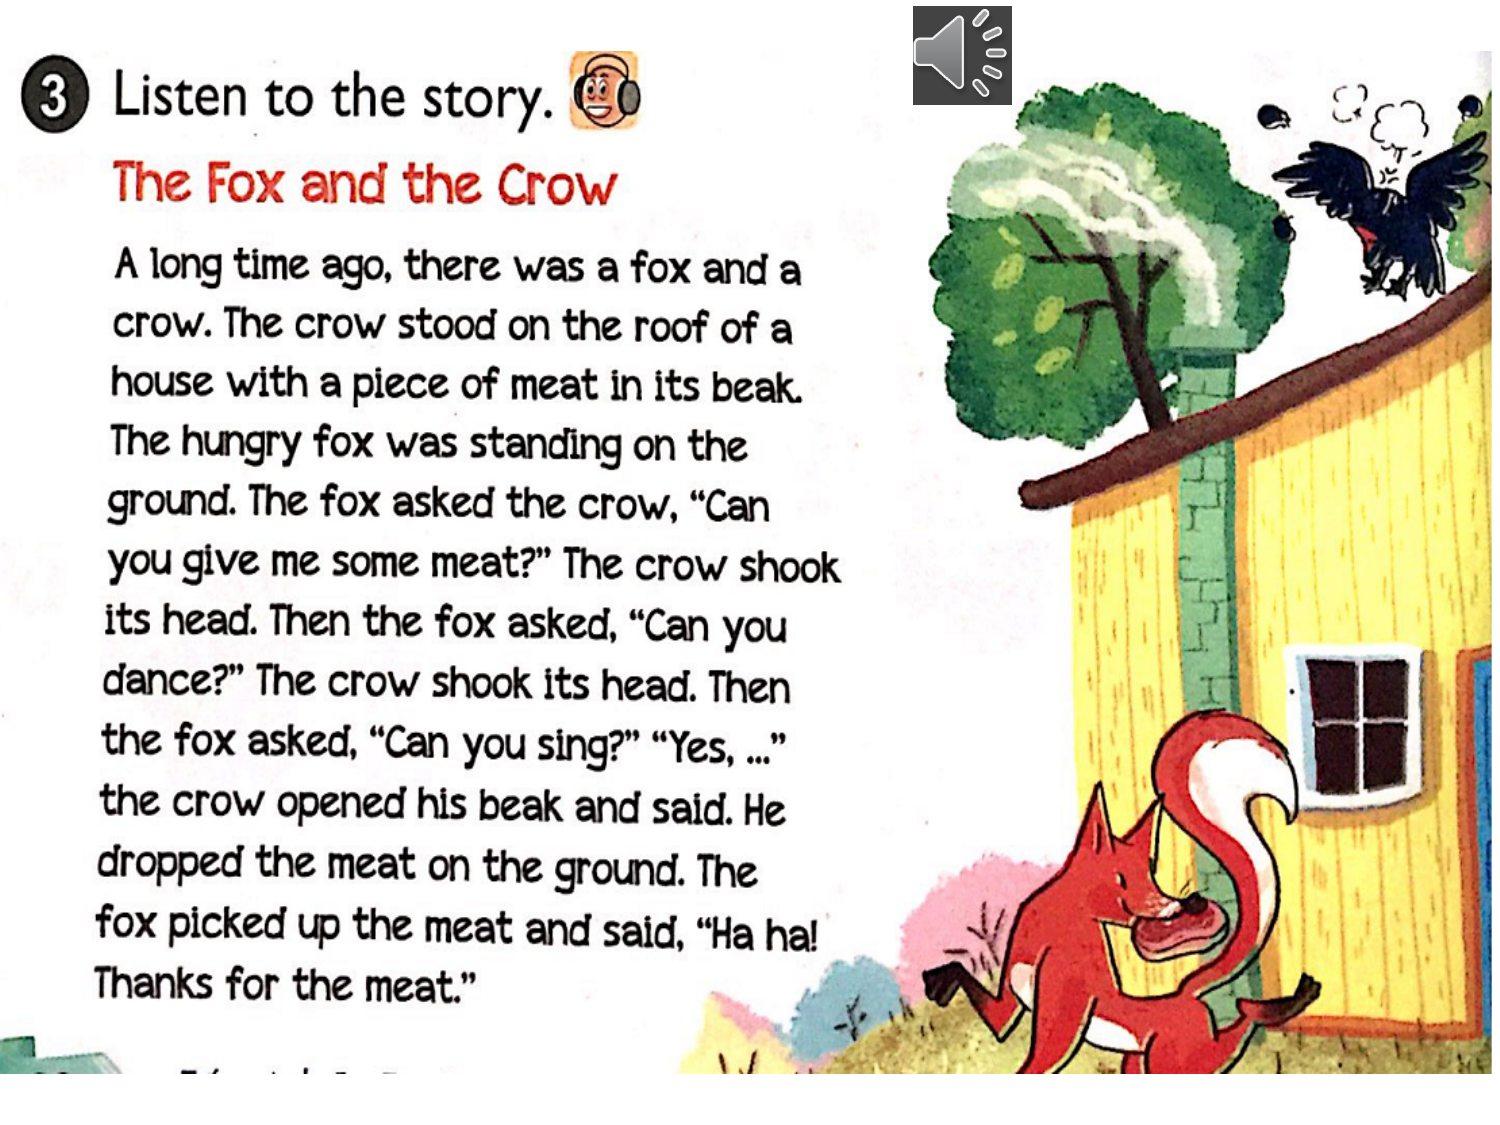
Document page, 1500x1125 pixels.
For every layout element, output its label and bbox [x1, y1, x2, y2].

text_box [912, 5, 1013, 106]
picture [0, 51, 1500, 1074]
